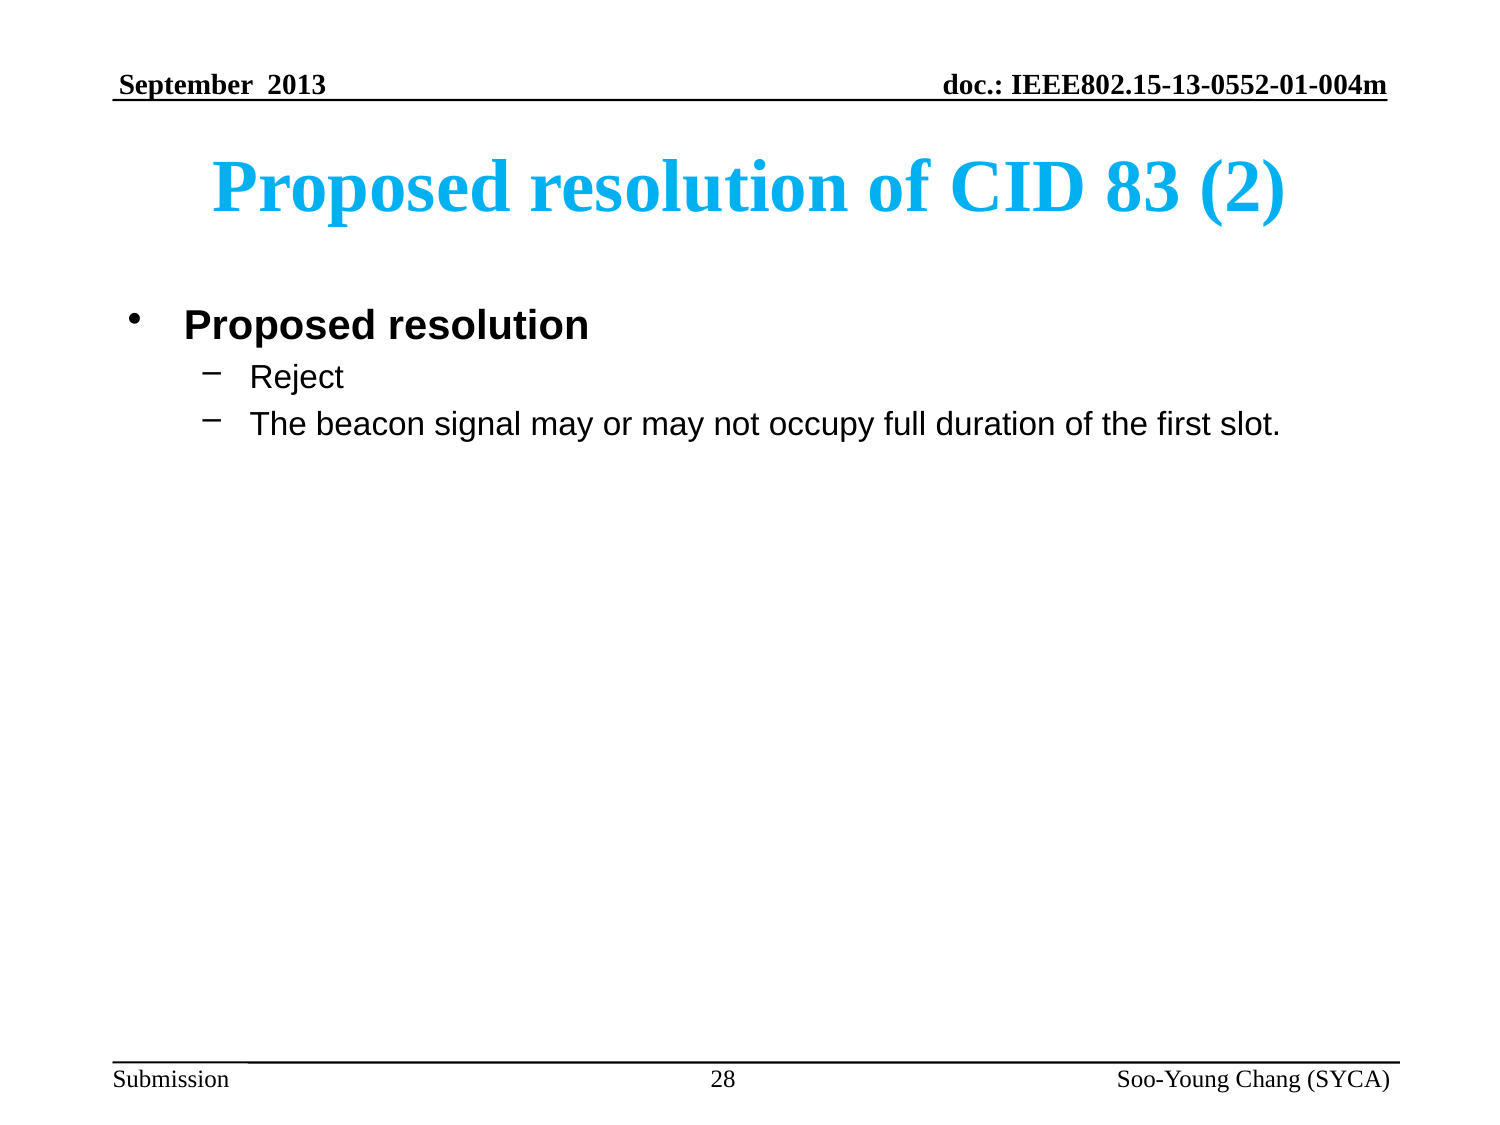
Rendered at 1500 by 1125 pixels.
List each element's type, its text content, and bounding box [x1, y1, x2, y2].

title Proposed resolution of CID 83 (2) [112, 125, 1388, 268]
list Proposed resolution Reject The beacon signal may or may not occupy full duration of the first slot. [112, 290, 1388, 1001]
